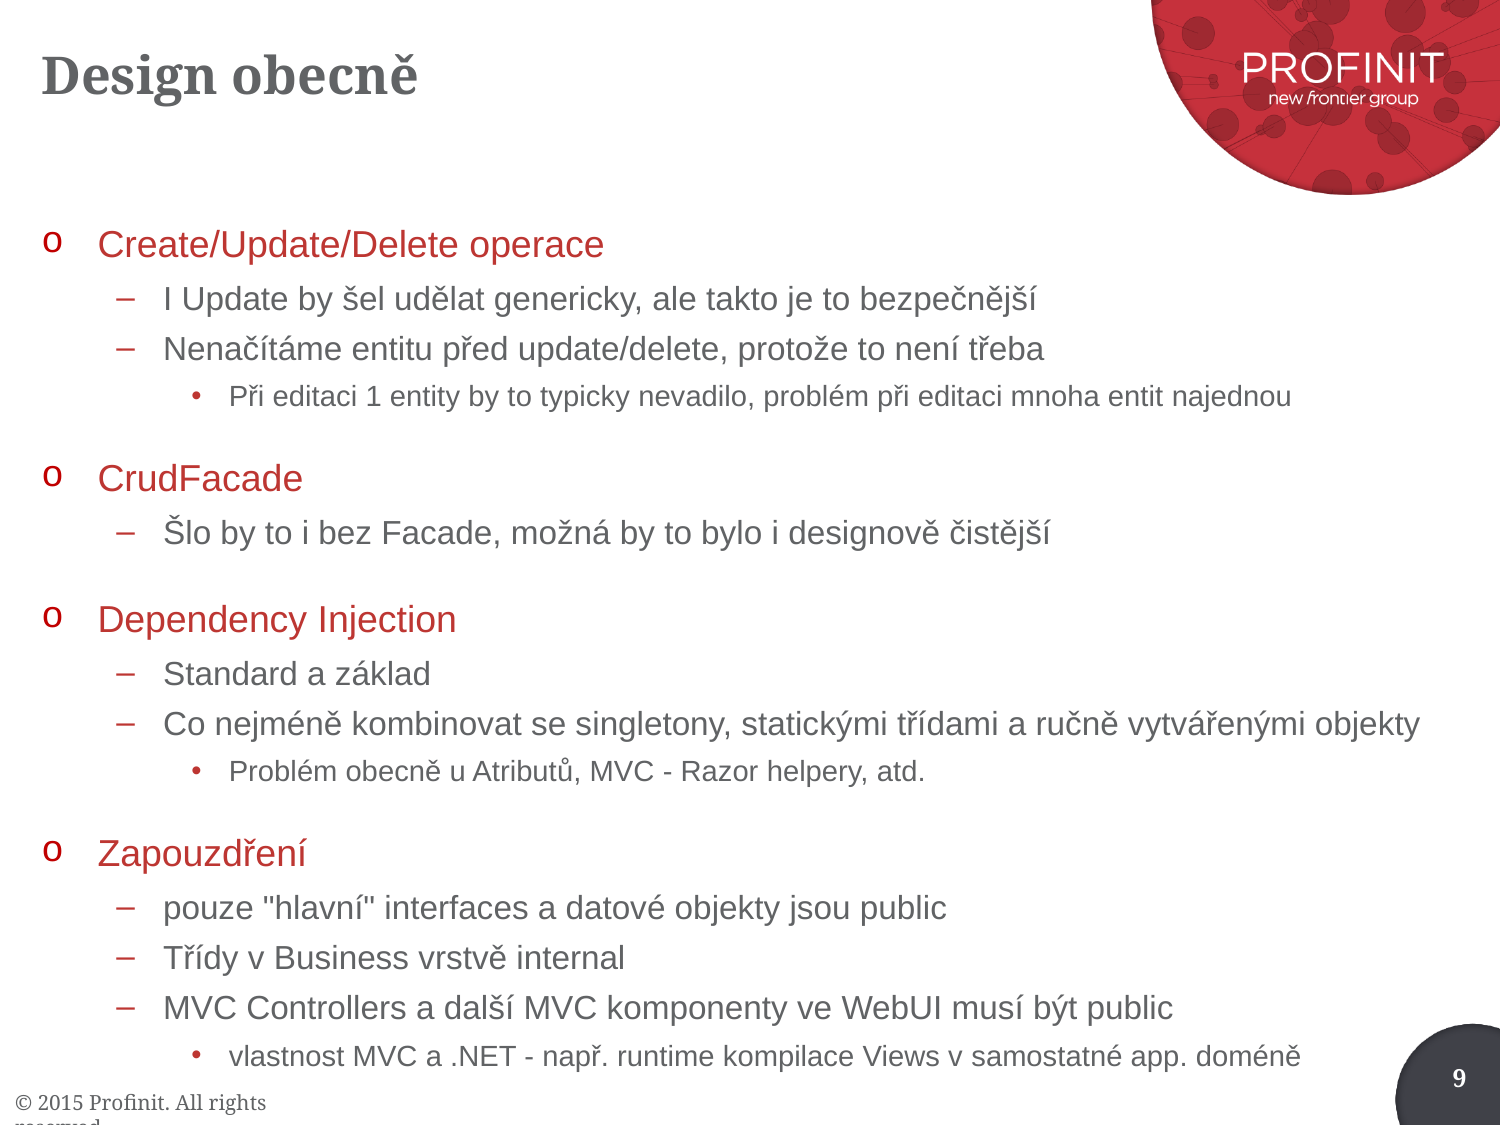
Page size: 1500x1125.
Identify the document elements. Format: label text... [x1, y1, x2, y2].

list Create/Update/Delete operace I Update by šel udělat genericky, ale takto je to bezpečnější Nenačítáme entitu před update/delete, protože to není třeba Při editaci 1 entity by to typicky nevadilo, problém při editaci mnoha entit najednou CrudFacade Šlo by to i bez Facade, možná by to bylo i designově čistější Dependency Injection Standard a základ Co nejméně kombinovat se singletony, statickými třídami a ručně vytvářenými objekty Problém obecně u Atributů, MVC - Razor helpery, atd. Zapouzdření pouze "hlavní" interfaces a datové objekty jsou public Třídy v Business vrstvě internal MVC Controllers a další MVC komponenty ve WebUI musí být public vlastnost MVC a .NET - např. runtime kompilace Views v samostatné app. doméně [41, 219, 1455, 1059]
picture [1151, 0, 1500, 195]
picture [1395, 1023, 1500, 1125]
title Design obecně [41, 42, 1117, 161]
